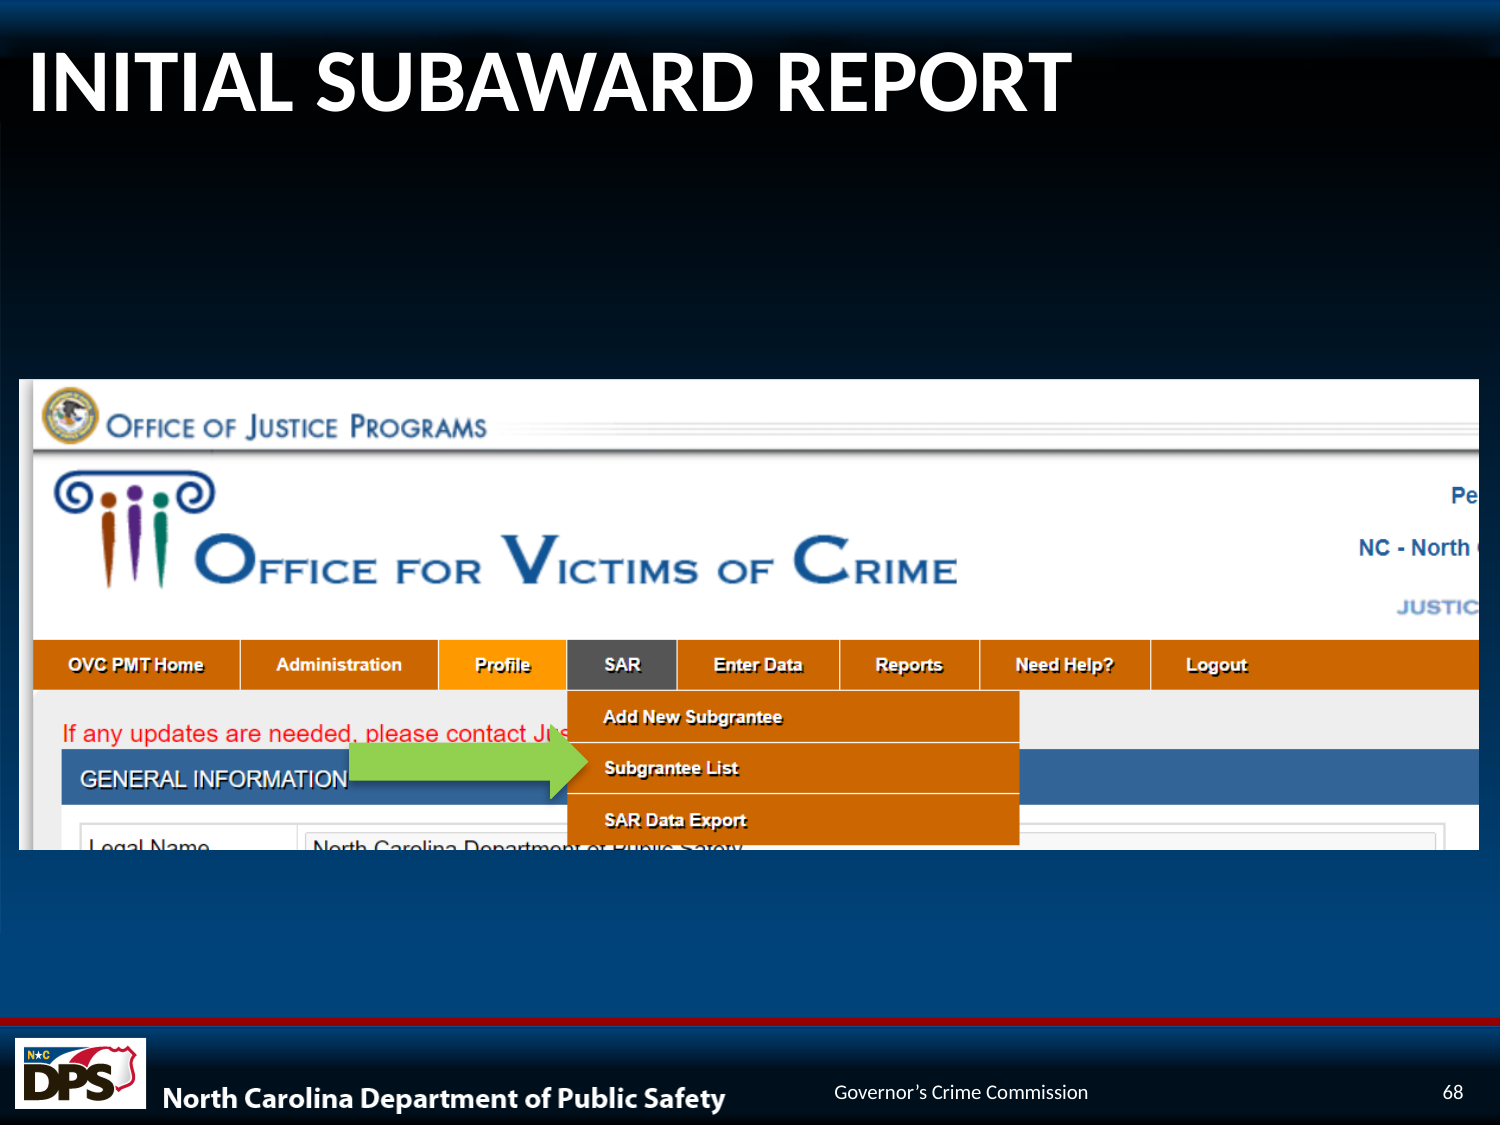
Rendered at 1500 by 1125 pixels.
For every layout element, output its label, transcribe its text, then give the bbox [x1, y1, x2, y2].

title INITIAL SUBAWARD REPORT [12, 13, 1463, 138]
picture [0, 0, 1500, 1125]
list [19, 378, 1479, 851]
slide_number 68 [1418, 1051, 1479, 1112]
footer Governor’s Crime Commission [717, 1051, 1104, 1112]
